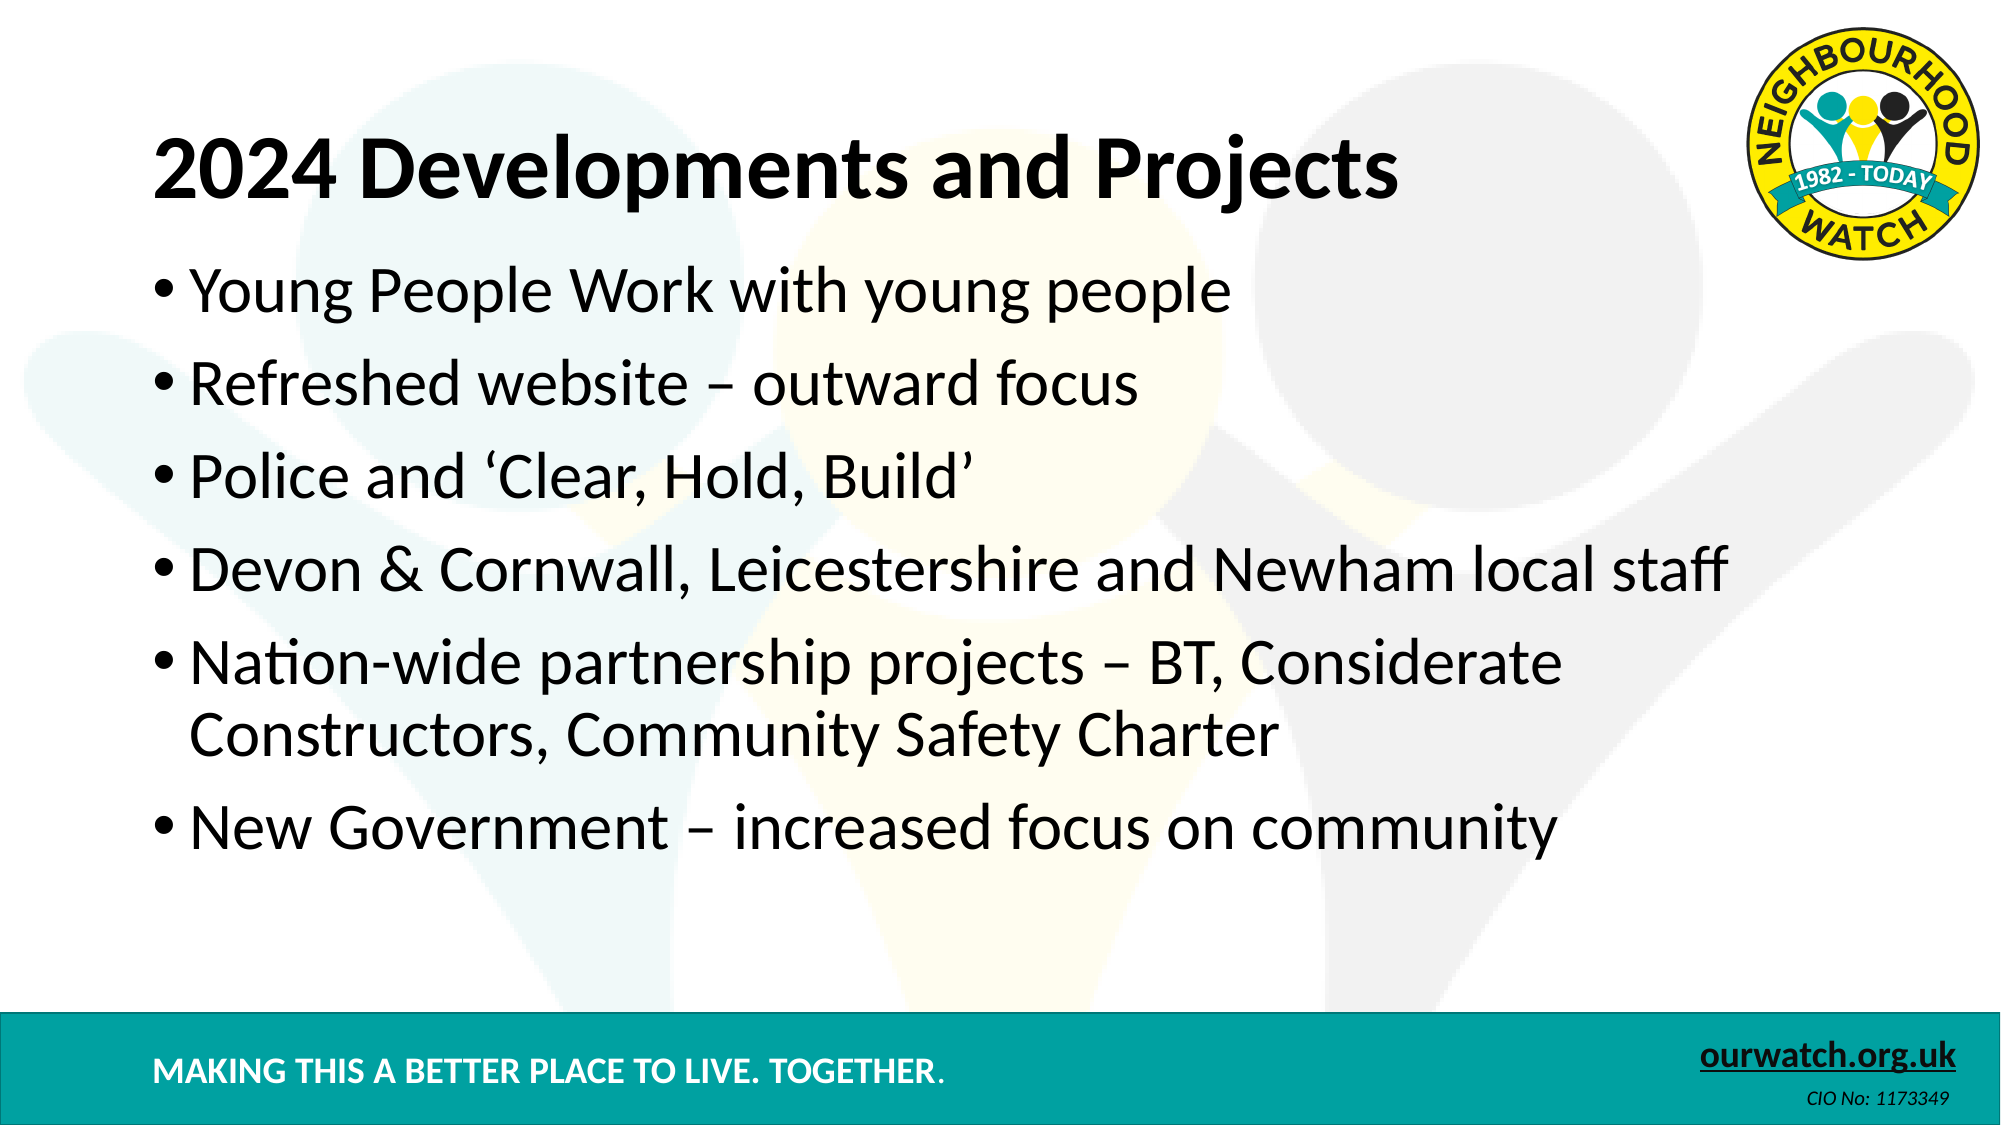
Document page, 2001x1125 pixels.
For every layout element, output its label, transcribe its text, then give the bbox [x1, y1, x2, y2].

title 2024 Developments and Projects [137, 59, 1718, 247]
picture [1740, 22, 1985, 267]
list Young People Work with young people Refreshed website – outward focus Police and ‘Clear, Hold, Build’ Devon & Cornwall, Leicestershire and Newham local staff Nation-wide partnership projects – BT, Considerate Constructors, Community Safety Charter New Government – increased focus on community [137, 247, 1863, 991]
